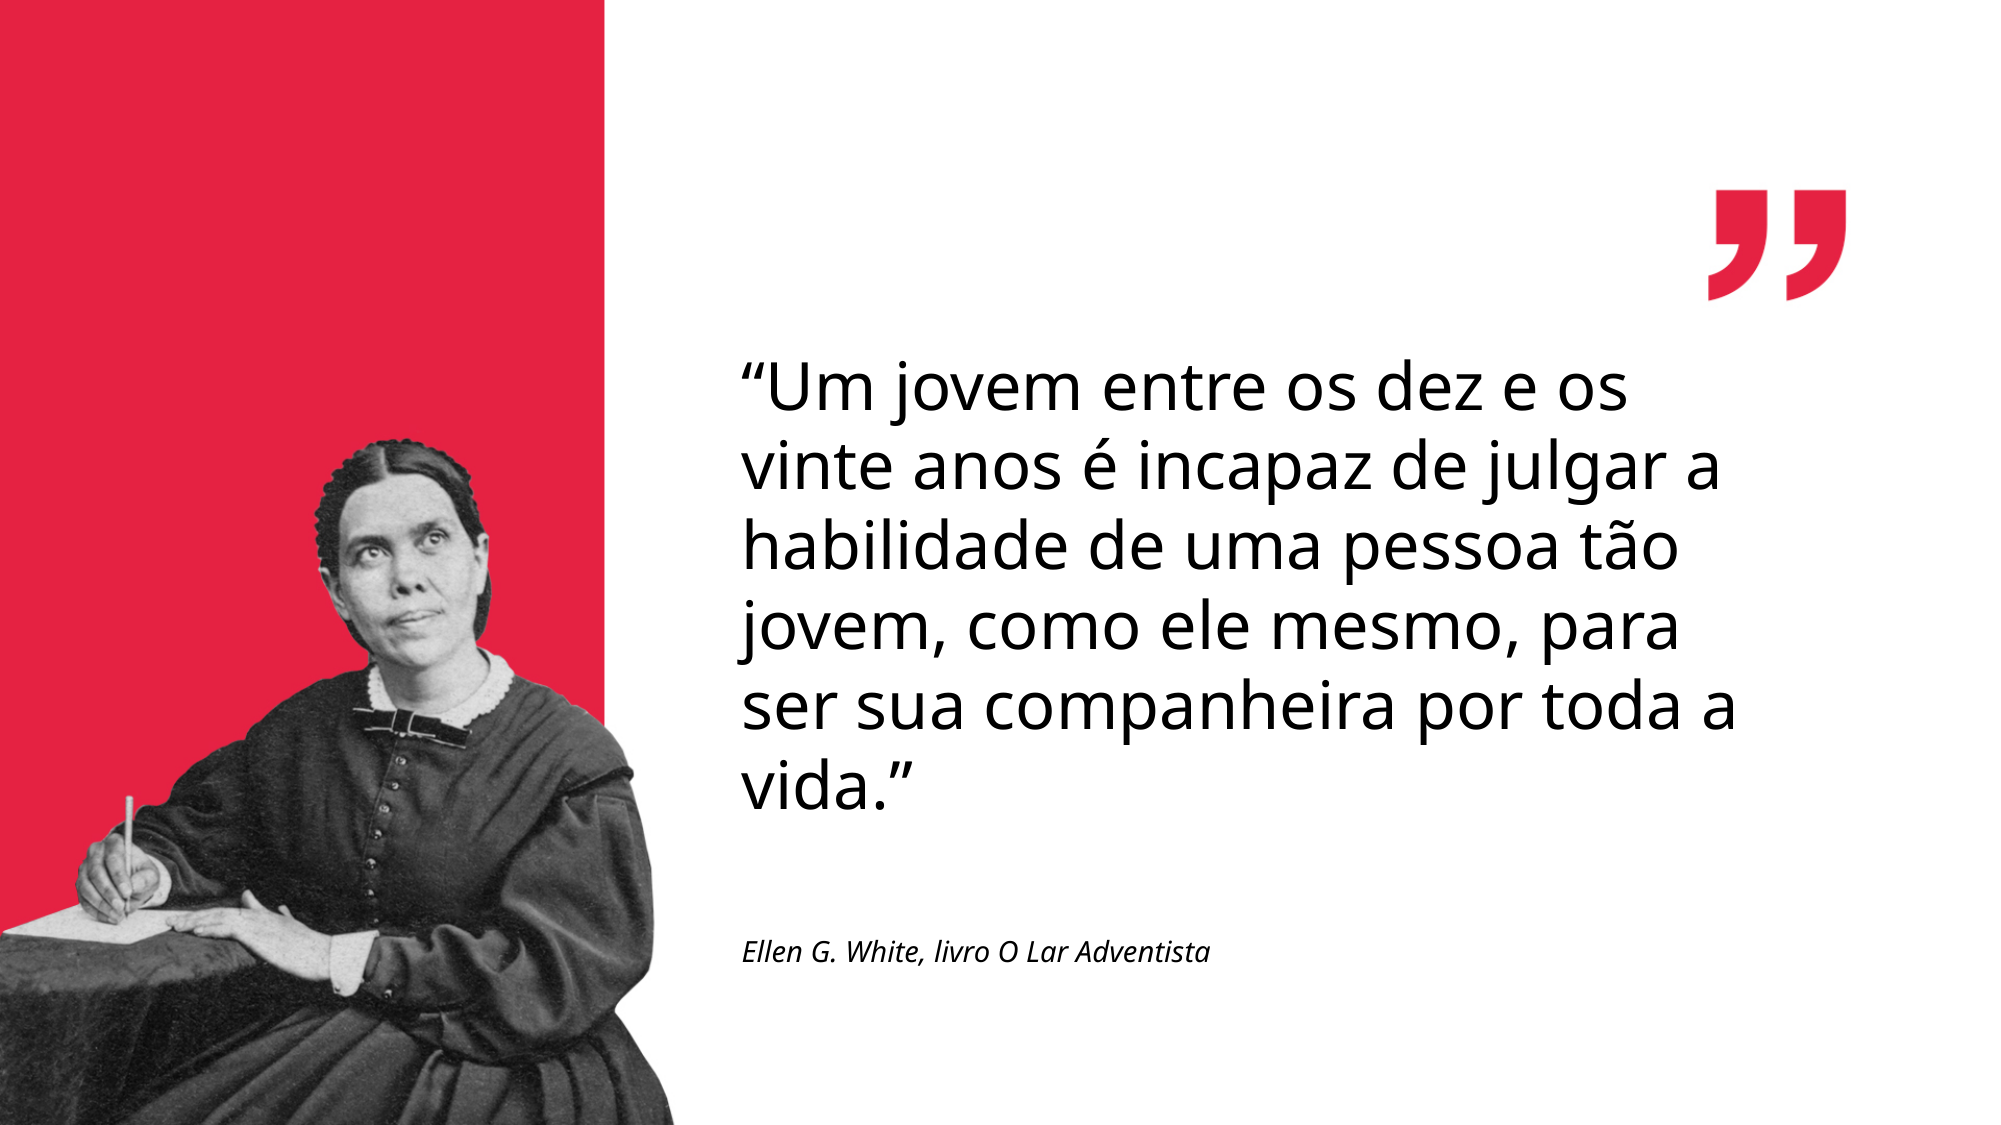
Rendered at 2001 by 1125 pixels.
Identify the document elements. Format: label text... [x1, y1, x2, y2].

text_box Ellen G. White, livro O Lar Adventista [726, 919, 1368, 977]
title “Um jovem entre os dez e os vinte anos é incapaz de julgar a habilidade de uma pessoa tão jovem, como ele mesmo, para ser sua companheira por toda a vida.” [726, 335, 1794, 831]
picture [0, 0, 2001, 1125]
